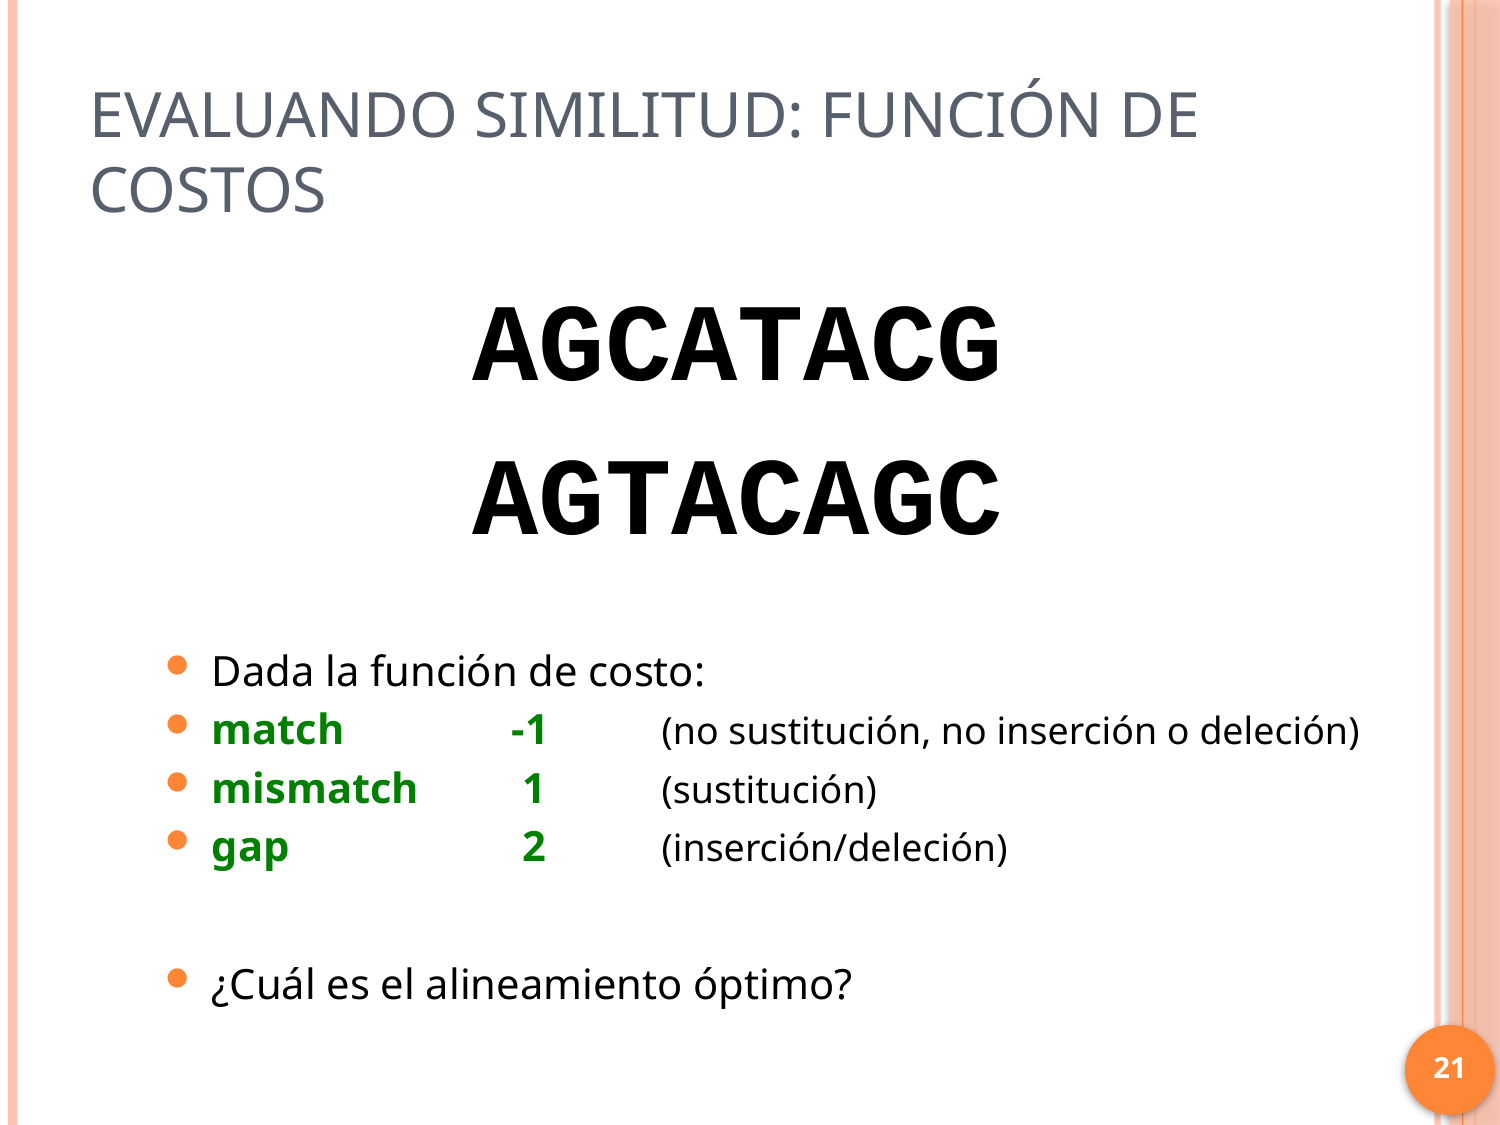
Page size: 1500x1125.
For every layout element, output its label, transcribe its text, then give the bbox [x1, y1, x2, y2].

slide_number 21 [1400, 1027, 1500, 1113]
title Evaluando similitud: Función de costos [75, 45, 1300, 233]
list AGCATACG AGTACAGC Dada la función de costo: match -1 (no sustitución, no inserción o deleción) mismatch 1 (sustitución) gap 2 (inserción/deleción) ¿Cuál es el alineamiento óptimo? [75, 262, 1400, 1062]
